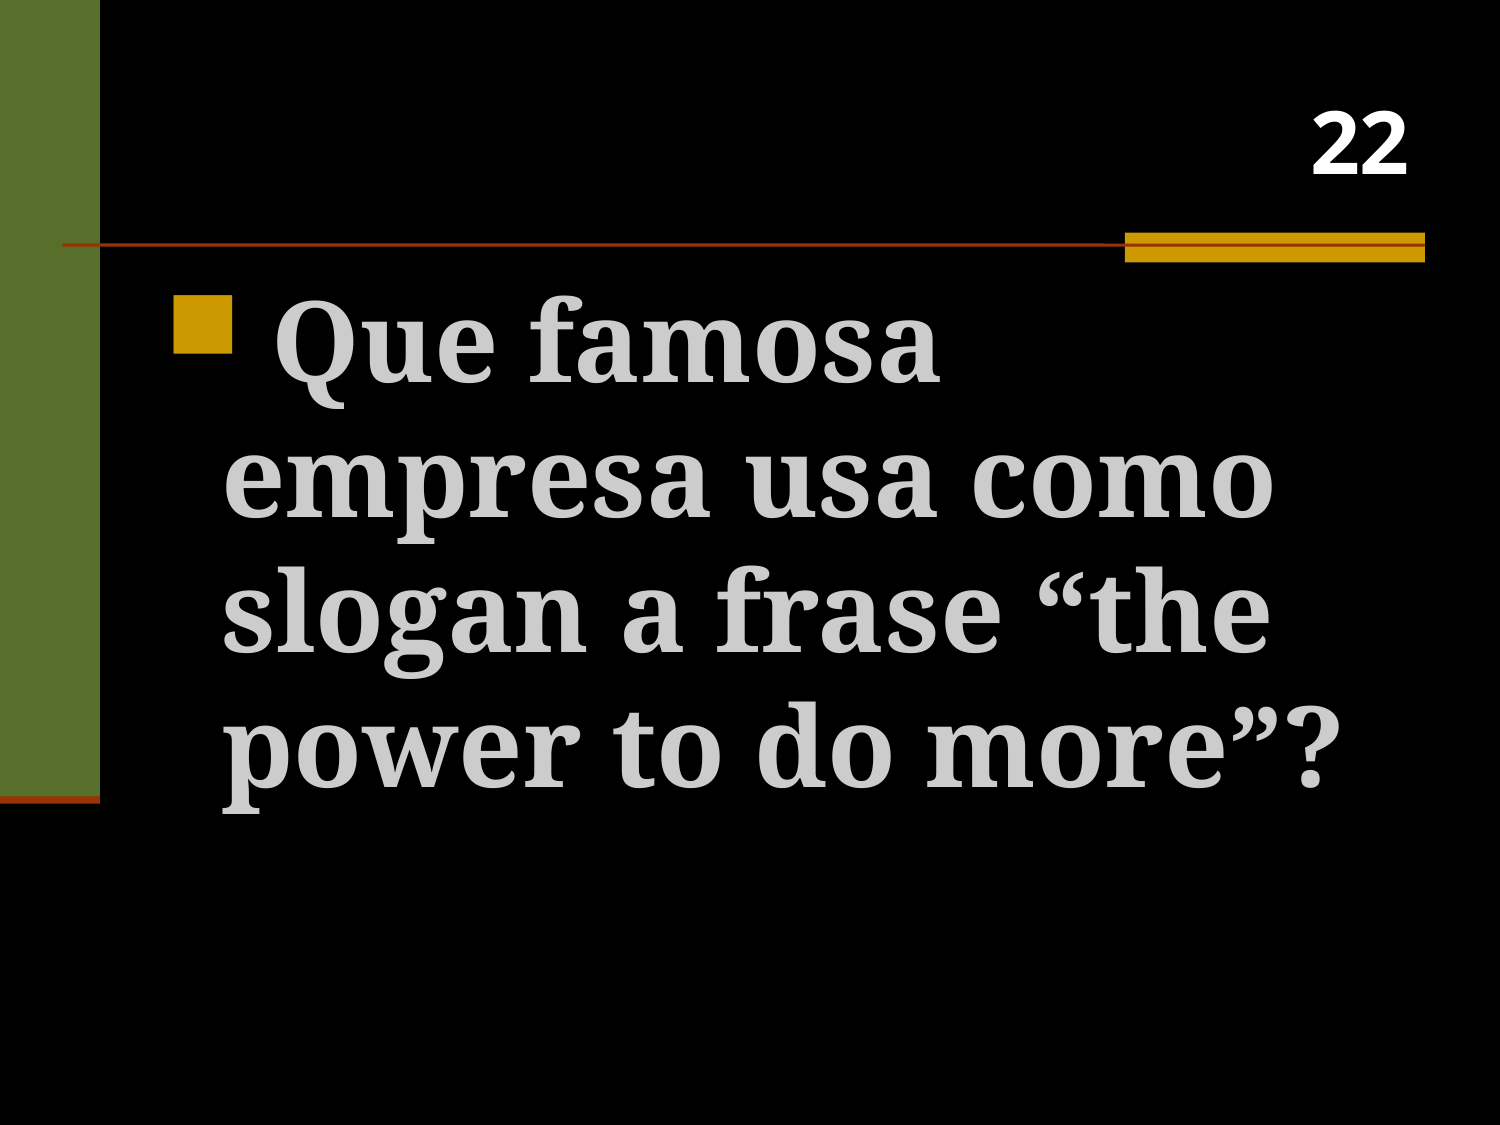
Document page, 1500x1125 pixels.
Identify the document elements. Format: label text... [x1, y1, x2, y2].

list Que famosa empresa usa como slogan a frase “the power to do more”? [150, 262, 1425, 1094]
title 22 [150, 45, 1425, 234]
